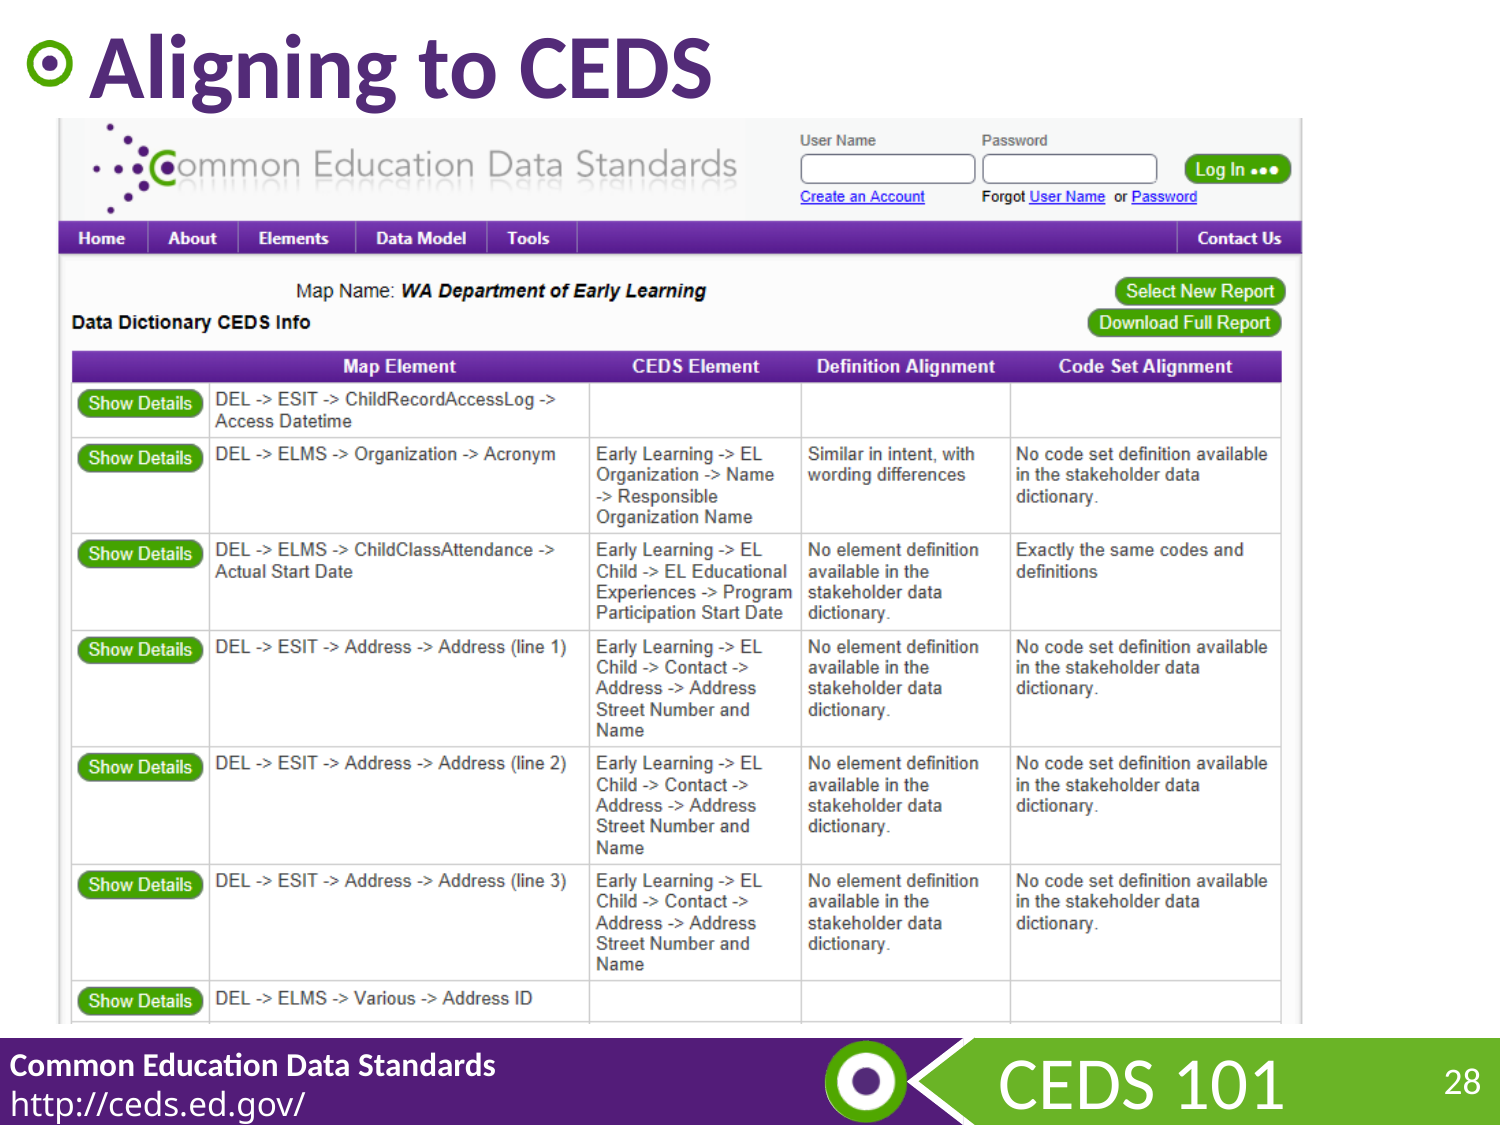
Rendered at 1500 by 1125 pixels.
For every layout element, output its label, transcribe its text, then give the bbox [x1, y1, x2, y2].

picture [822, 1036, 908, 1125]
picture [55, 118, 1304, 1024]
picture [24, 37, 73, 88]
title Aligning to CEDS [75, 0, 1425, 188]
